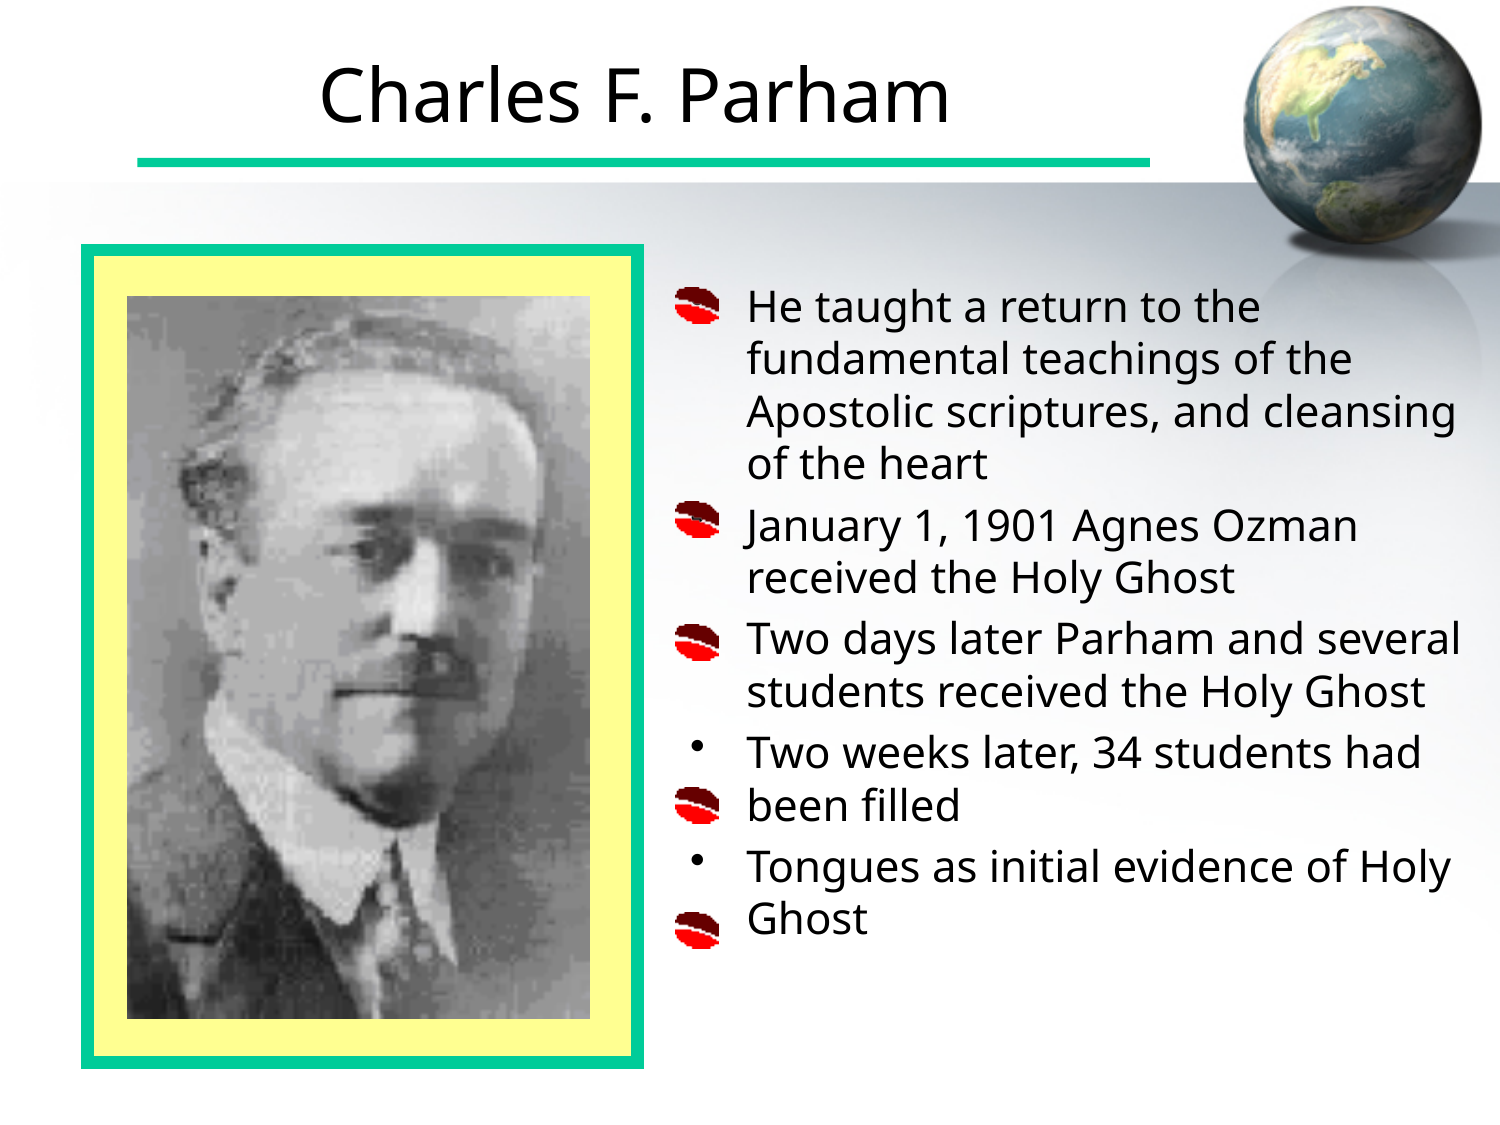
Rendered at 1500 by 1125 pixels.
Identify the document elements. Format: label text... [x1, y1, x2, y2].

picture [0, 0, 1500, 1125]
title Charles F. Parham [33, 22, 1239, 162]
list He taught a return to the fundamental teachings of the Apostolic scriptures, and cleansing of the heart January 1, 1901 Agnes Ozman received the Holy Ghost Two days later Parham and several students received the Holy Ghost Two weeks later, 34 students had been filled Tongues as initial evidence of Holy Ghost [675, 271, 1500, 1063]
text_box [127, 296, 590, 1019]
text_box [87, 249, 638, 1063]
